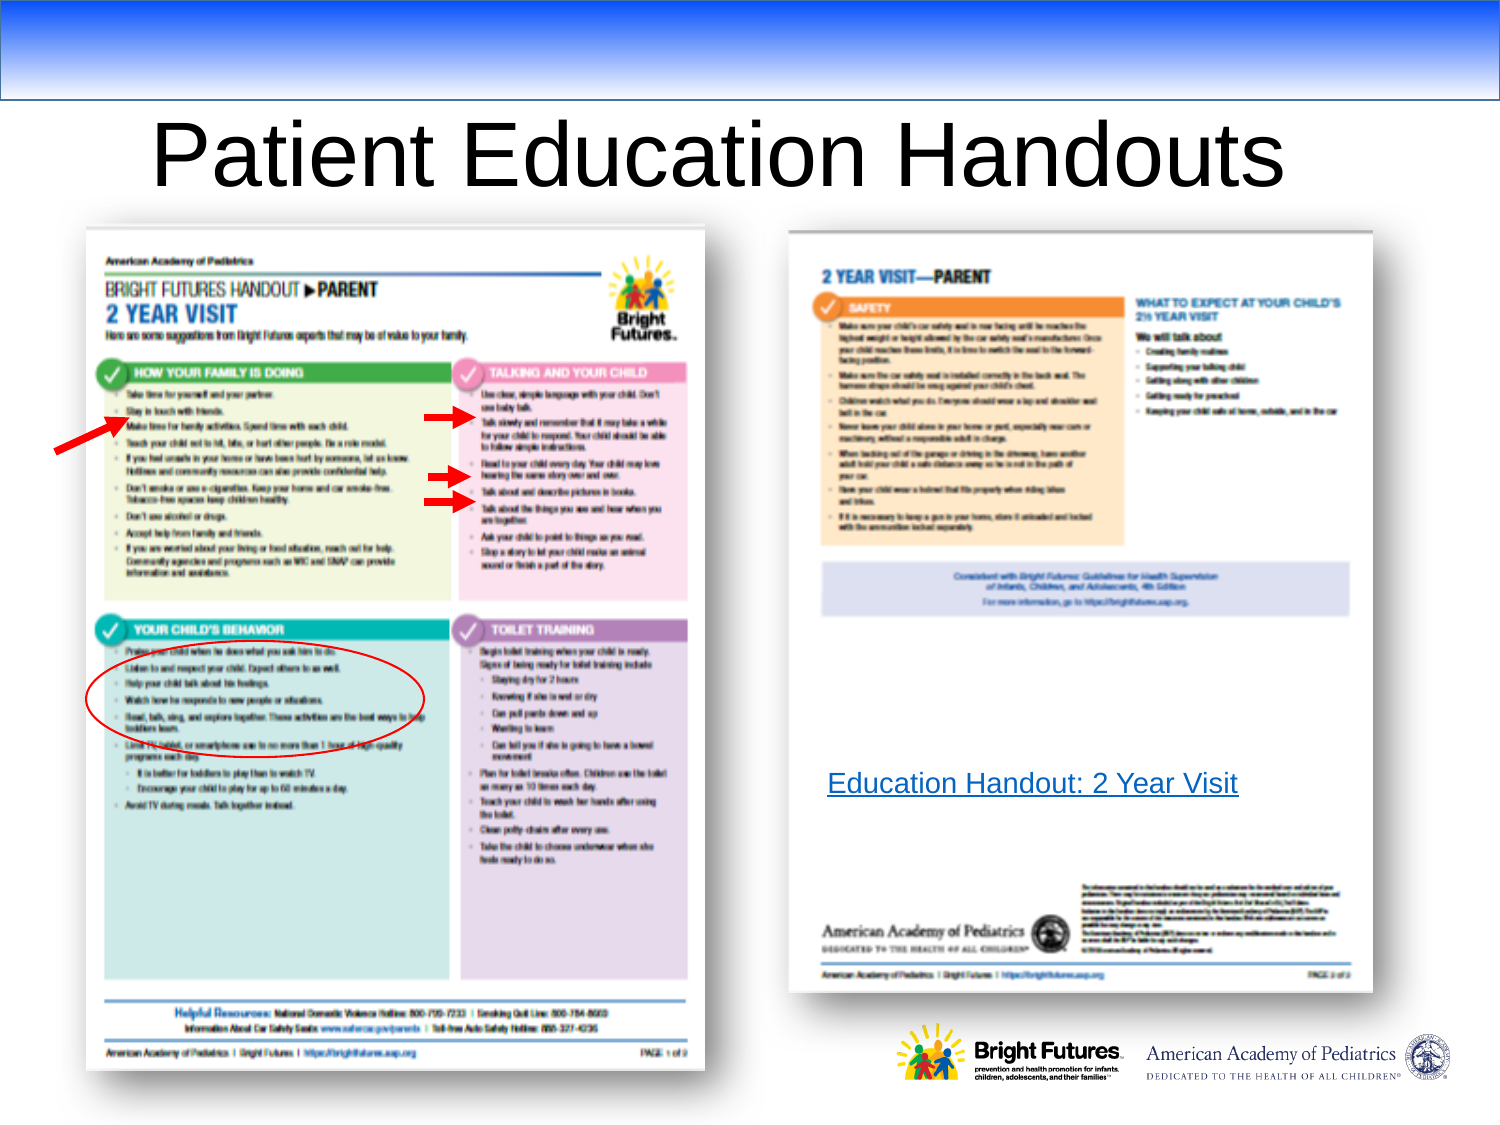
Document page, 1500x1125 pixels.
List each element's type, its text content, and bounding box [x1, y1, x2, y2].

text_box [55, 417, 130, 452]
picture [788, 230, 1373, 993]
picture [881, 1016, 1450, 1090]
text_box Patient Education Handouts [61, 100, 1377, 263]
picture [85, 223, 705, 1071]
